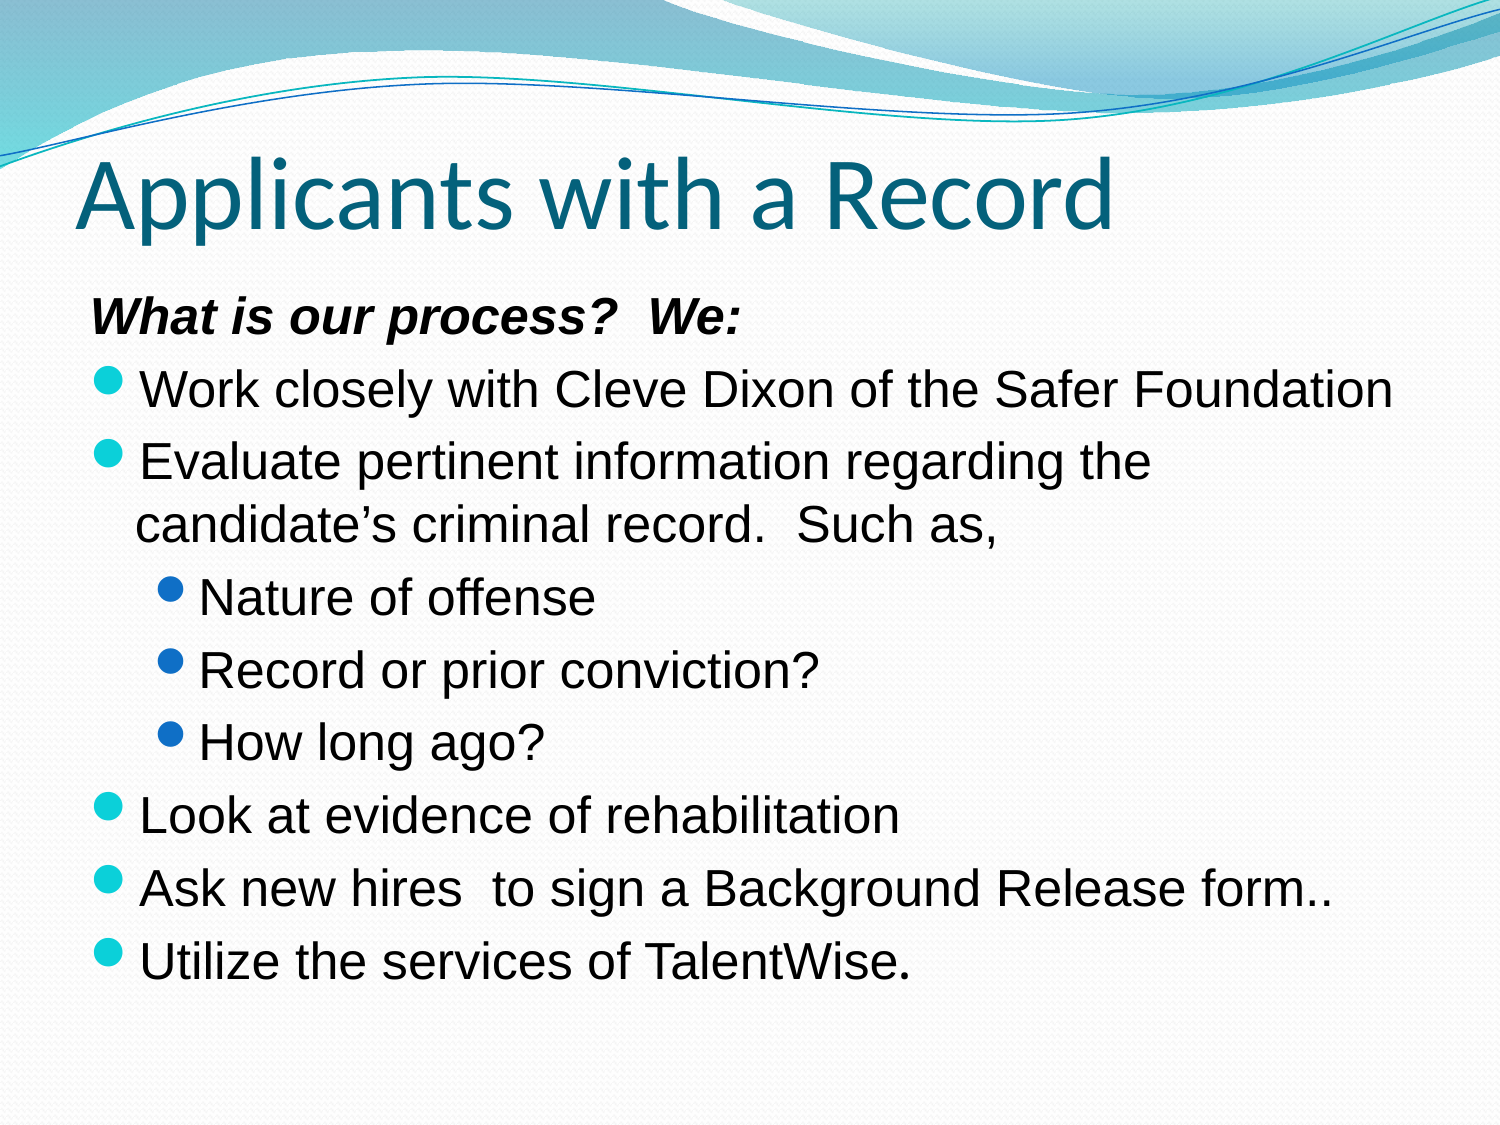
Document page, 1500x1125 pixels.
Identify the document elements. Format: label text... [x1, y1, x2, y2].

title Applicants with a Record [75, 99, 1425, 250]
list What is our process? We: Work closely with Cleve Dixon of the Safer Foundation Evaluate pertinent information regarding the candidate’s criminal record. Such as, Nature of offense Record or prior conviction? How long ago? Look at evidence of rehabilitation Ask new hires to sign a Background Release form.. Utilize the services of TalentWise. [75, 275, 1425, 1038]
